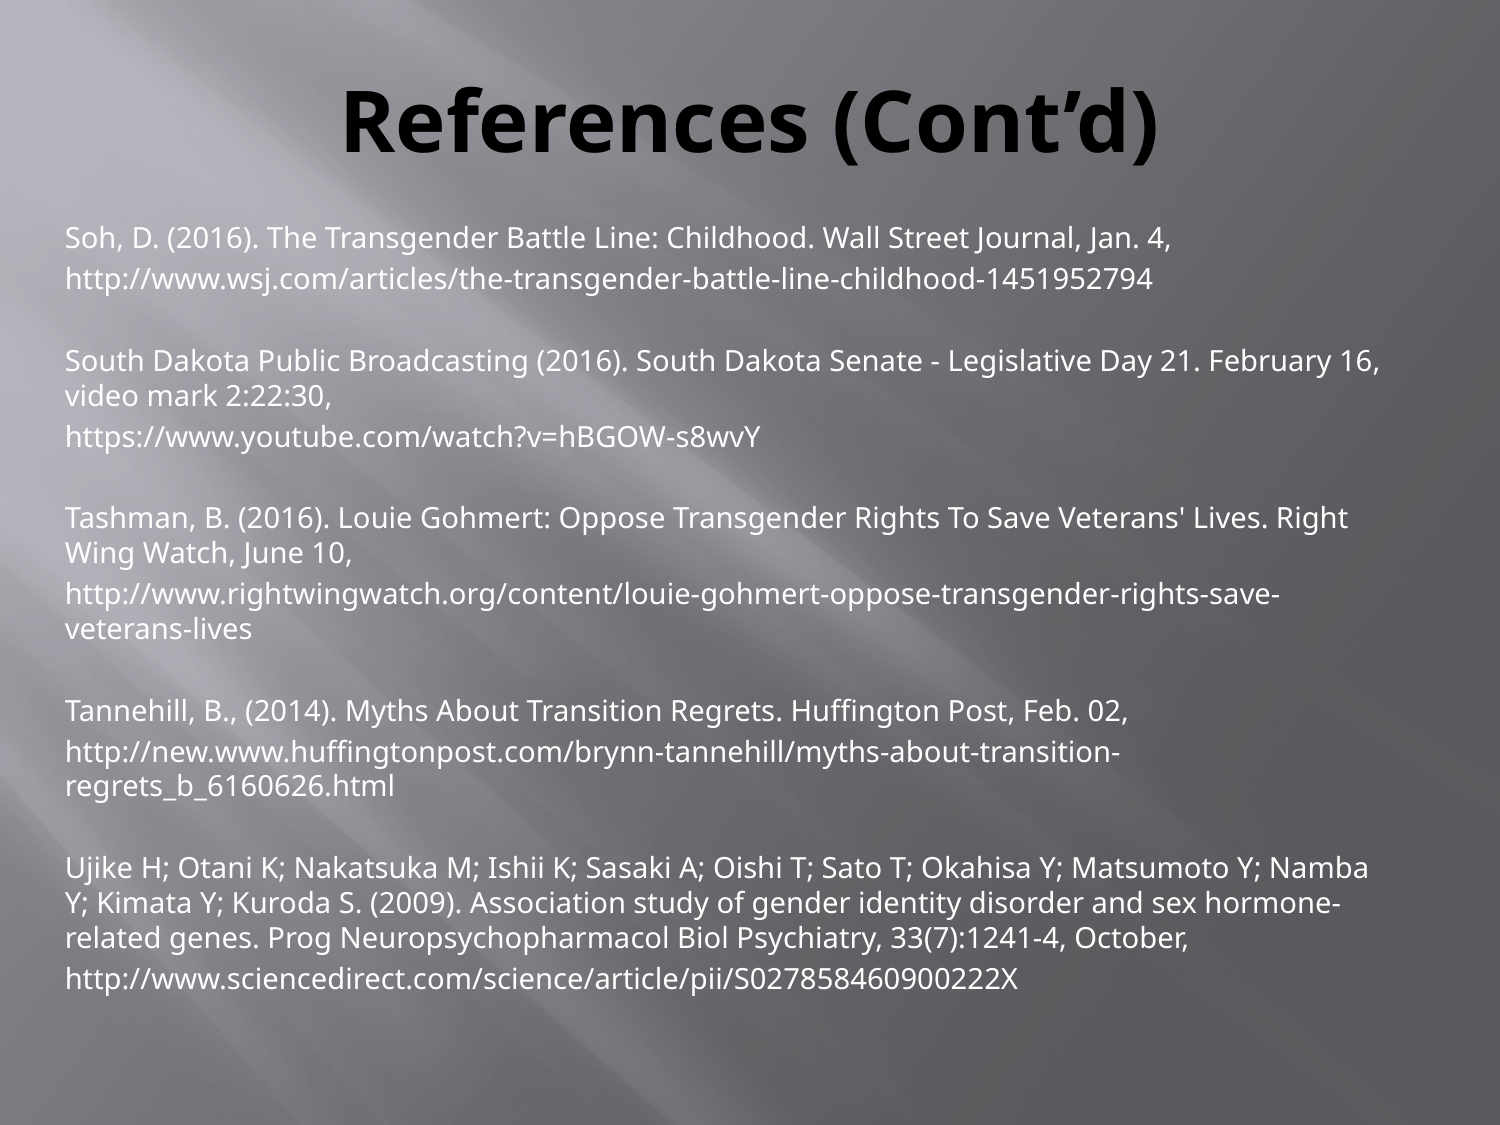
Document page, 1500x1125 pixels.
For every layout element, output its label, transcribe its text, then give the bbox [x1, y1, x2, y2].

title References (Cont’d) [75, 24, 1425, 213]
list Soh, D. (2016). The Transgender Battle Line: Childhood. Wall Street Journal, Jan. 4, http://www.wsj.com/articles/the-transgender-battle-line-childhood-1451952794 South Dakota Public Broadcasting (2016). South Dakota Senate - Legislative Day 21. February 16, video mark 2:22:30, https://www.youtube.com/watch?v=hBGOW-s8wvY Tashman, B. (2016). Louie Gohmert: Oppose Transgender Rights To Save Veterans' Lives. Right Wing Watch, June 10, http://www.rightwingwatch.org/content/louie-gohmert-oppose-transgender-rights-save-veterans-lives Tannehill, B., (2014). Myths About Transition Regrets. Huffington Post, Feb. 02, http://new.www.huffingtonpost.com/brynn-tannehill/myths-about-transition-regrets_b_6160626.html Ujike H; Otani K; Nakatsuka M; Ishii K; Sasaki A; Oishi T; Sato T; Okahisa Y; Matsumoto Y; Namba Y; Kimata Y; Kuroda S. (2009). Association study of gender identity disorder and sex hormone-related genes. Prog Neuropsychopharmacol Biol Psychiatry, 33(7):1241-4, October, http://www.sciencedirect.com/science/article/pii/S027858460900222X [50, 212, 1413, 955]
